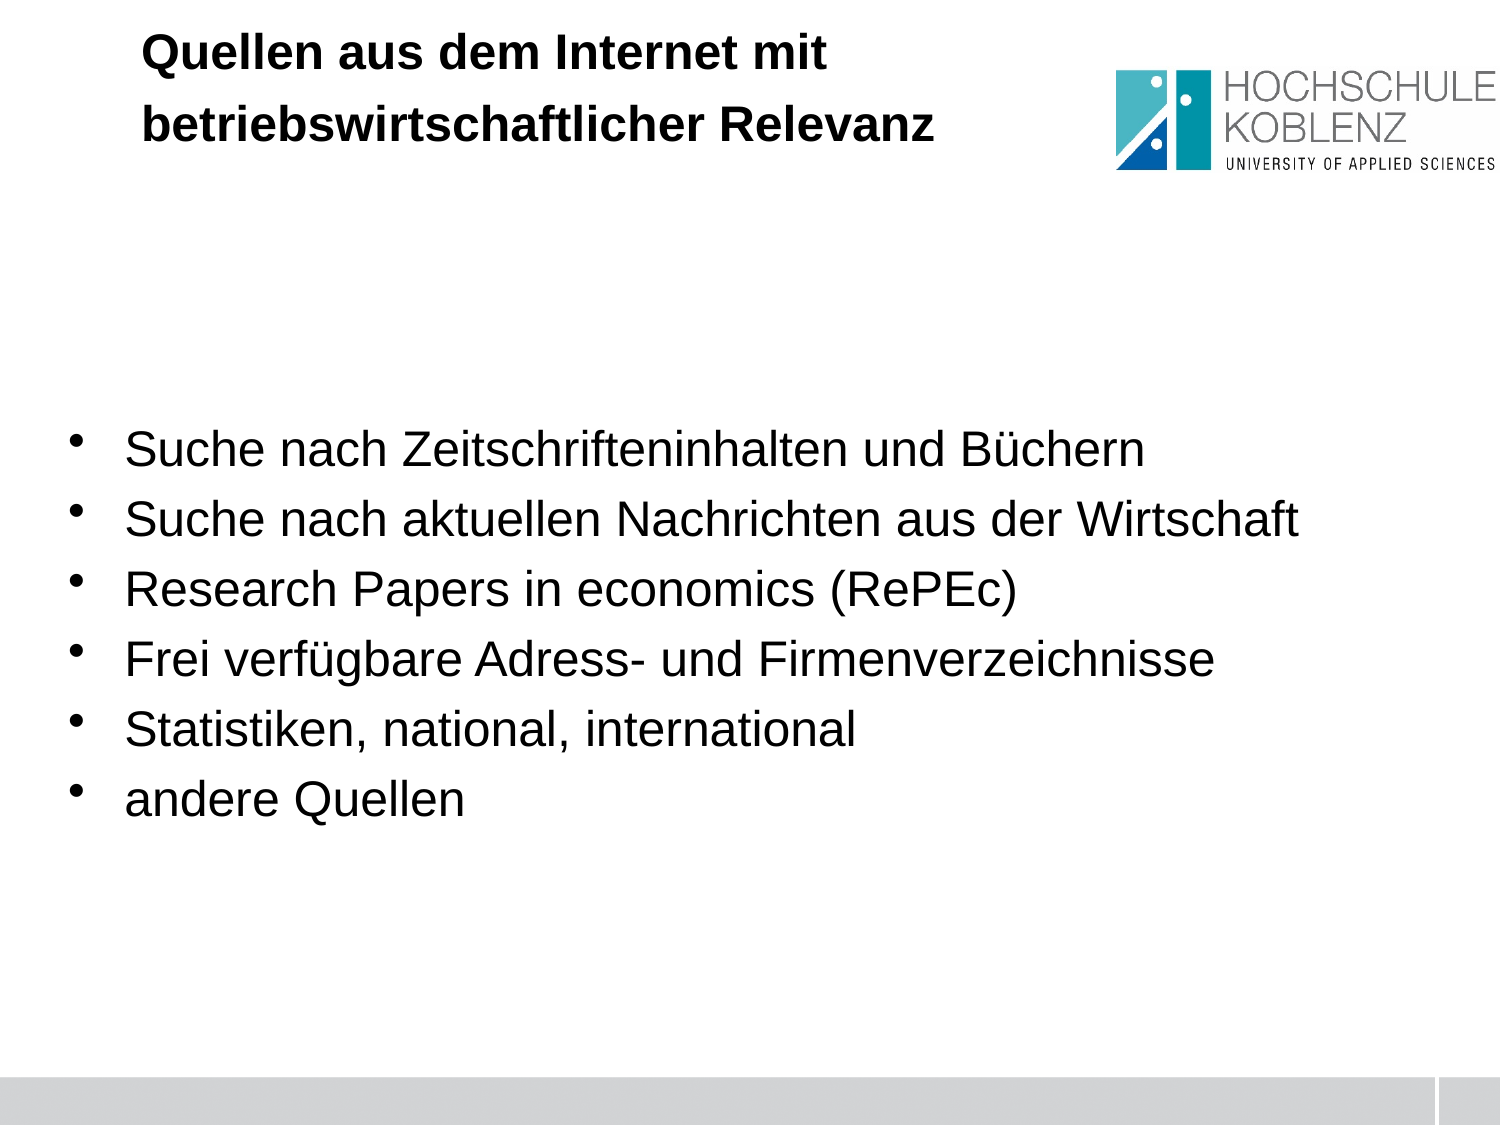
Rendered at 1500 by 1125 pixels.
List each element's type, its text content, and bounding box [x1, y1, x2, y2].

title Quellen aus dem Internet mit betriebswirtschaftlicher Relevanz [66, 0, 1069, 374]
picture [1116, 66, 1500, 173]
picture [0, 1072, 1500, 1125]
list Suche nach Zeitschrifteninhalten und Büchern Suche nach aktuellen Nachrichten aus der Wirtschaft Research Papers in economics (RePEc) Frei verfügbare Adress- und Firmenverzeichnisse Statistiken, national, international andere Quellen [53, 408, 1463, 1088]
